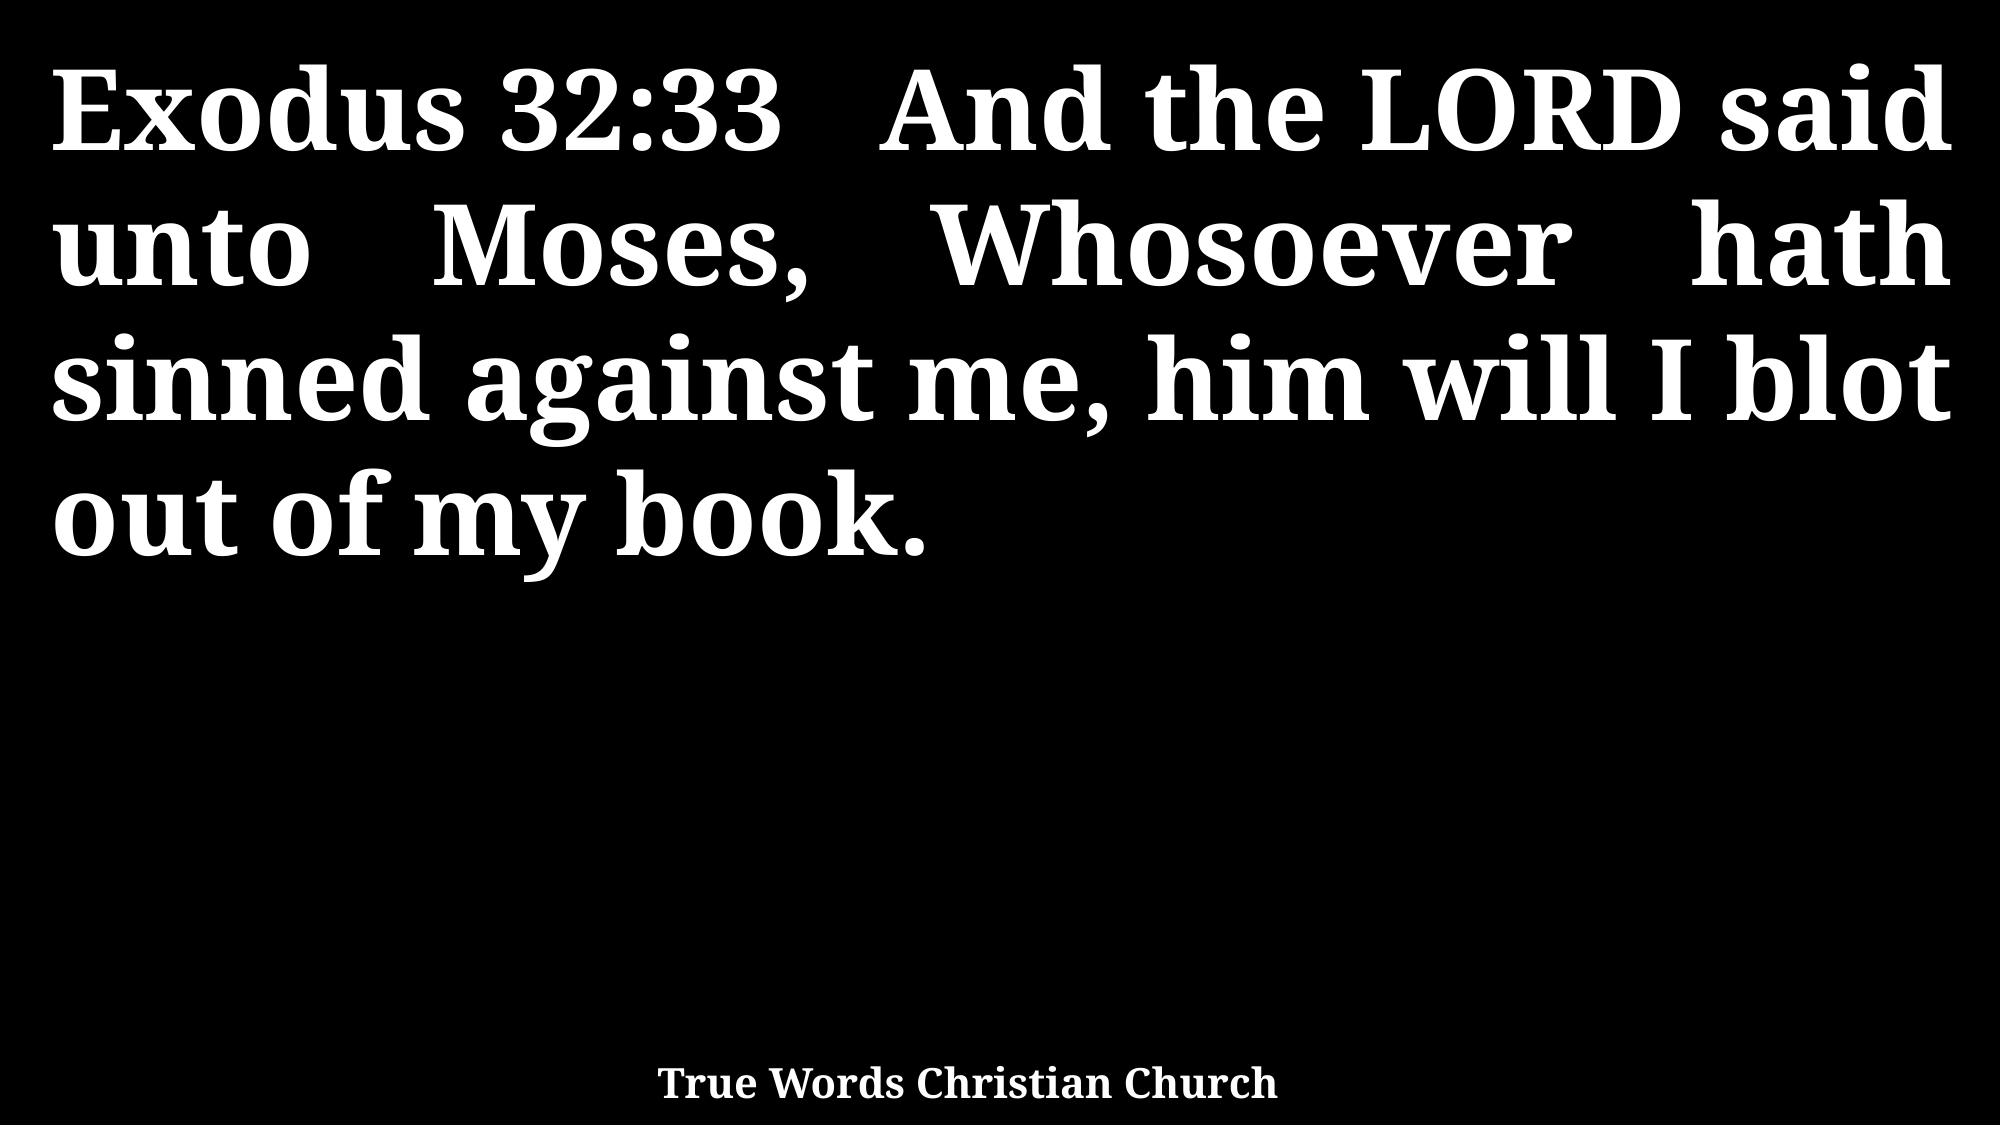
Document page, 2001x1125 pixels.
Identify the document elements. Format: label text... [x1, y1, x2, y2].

text_box True Words Christian Church [642, 1049, 1294, 1114]
text_box Exodus 32:33 And the LORD said unto Moses, Whosoever hath sinned against me, him will I blot out of my book. [35, 30, 1970, 586]
